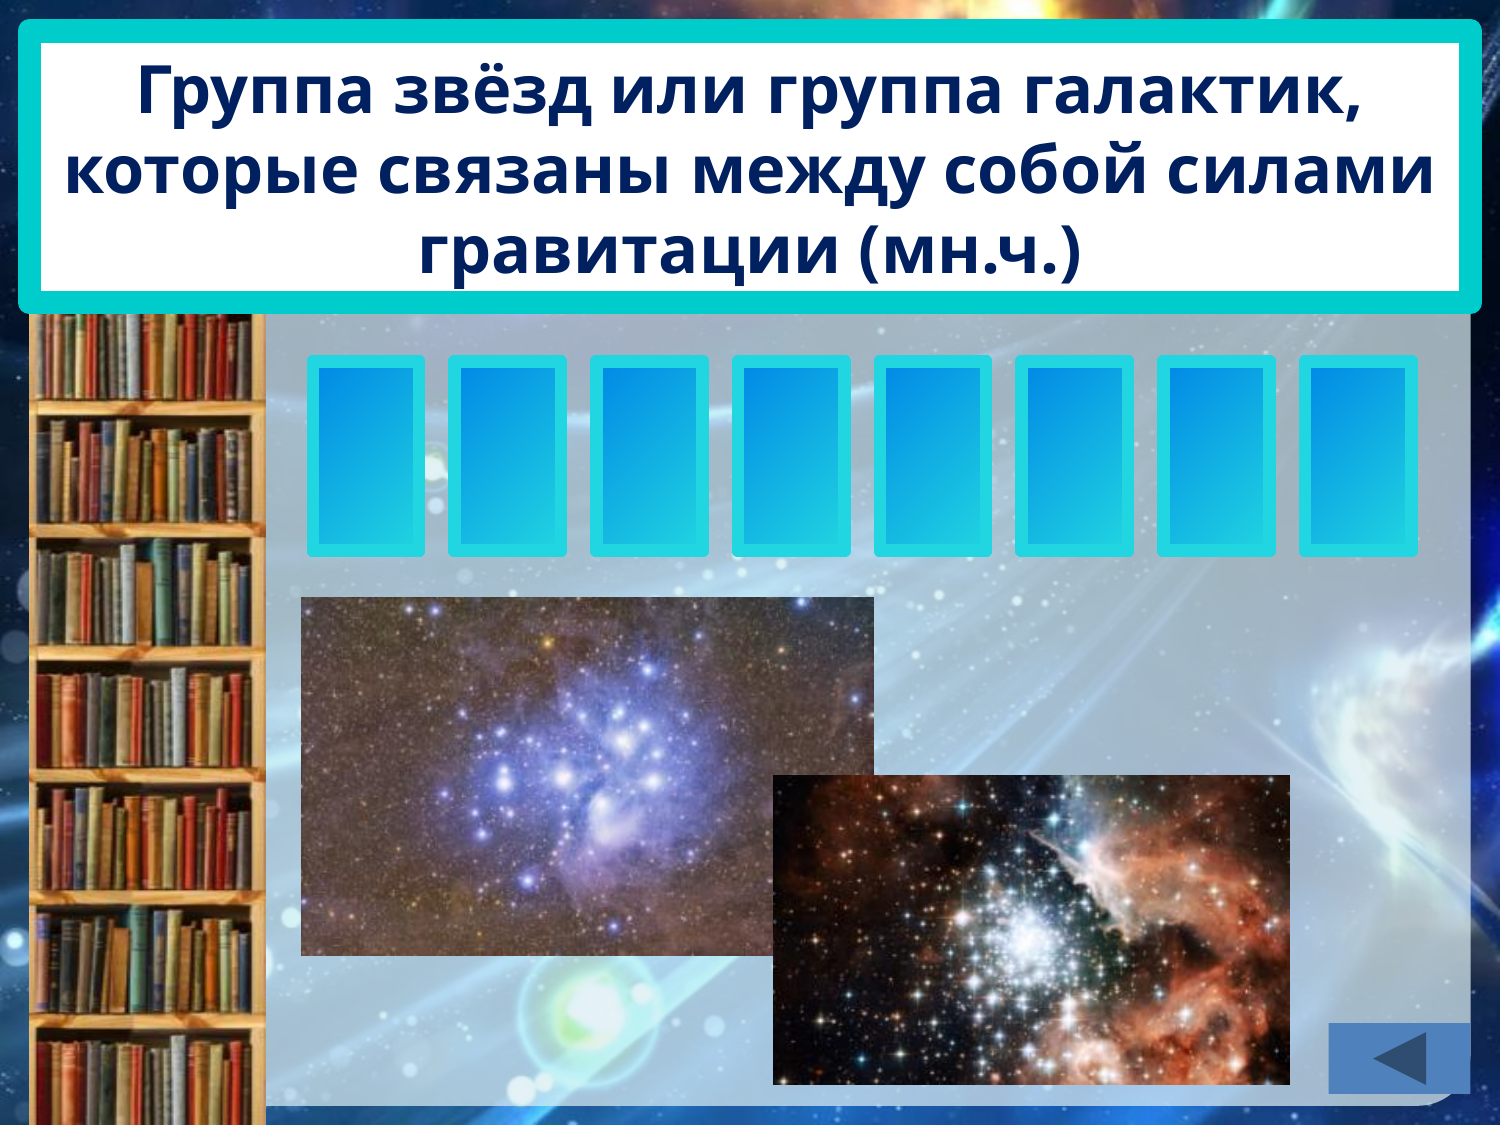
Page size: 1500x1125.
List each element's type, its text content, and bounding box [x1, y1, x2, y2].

text_box [1020, 360, 1130, 553]
text_box [311, 360, 421, 553]
text_box [594, 360, 705, 553]
text_box [453, 360, 563, 553]
text_box [878, 360, 988, 553]
text_box [1161, 360, 1272, 553]
text_box [1303, 360, 1413, 553]
text_box [1327, 1021, 1473, 1096]
picture [0, 0, 1500, 1125]
text_box Группа звёзд или группа галактик, которые связаны между собой силами гравитации (мн.ч.) [27, 29, 1473, 305]
text_box [736, 360, 846, 553]
